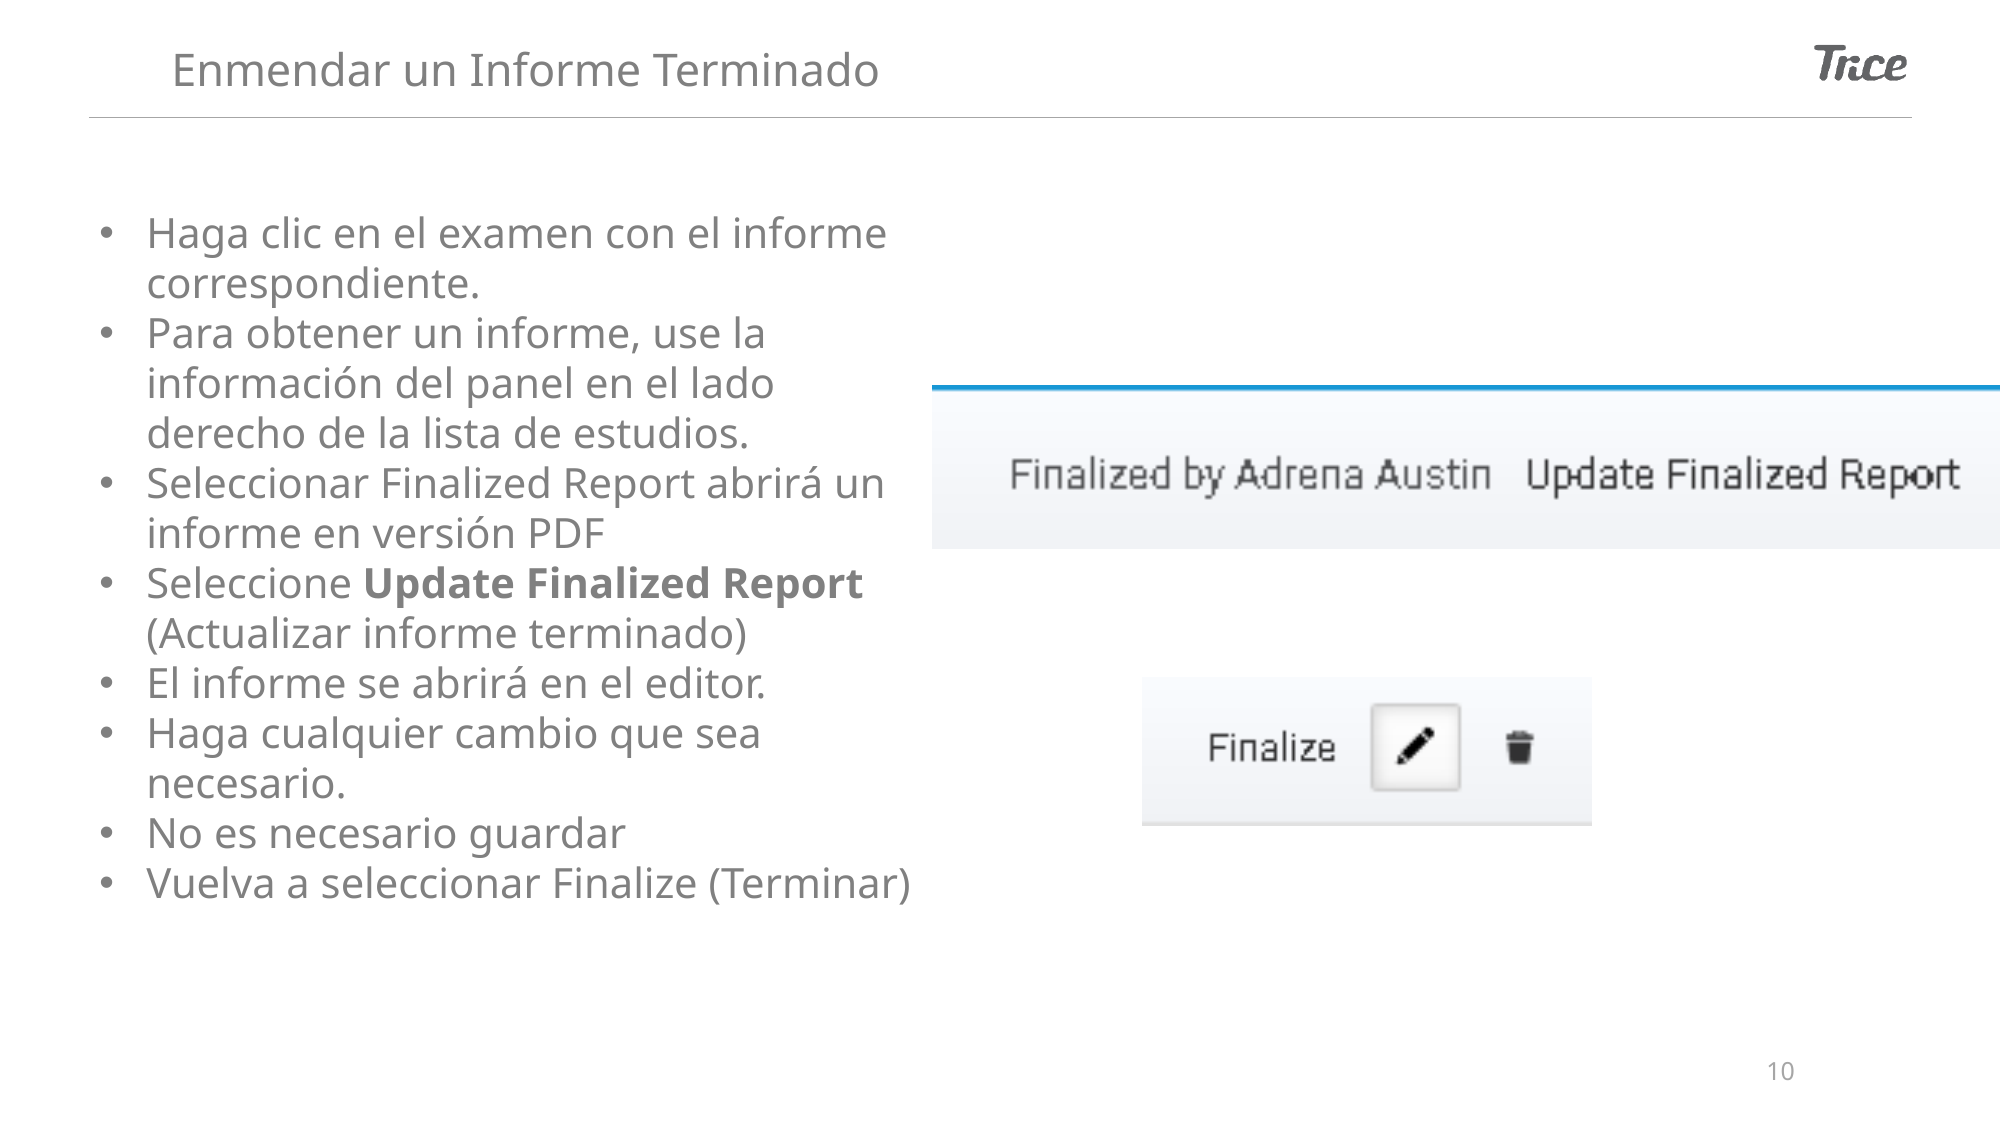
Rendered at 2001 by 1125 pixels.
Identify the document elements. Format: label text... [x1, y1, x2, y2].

text_box Enmendar un Informe Terminado [156, 34, 1088, 103]
slide_number 10 [1689, 1042, 1810, 1103]
picture [1813, 43, 1907, 81]
picture [932, 385, 2000, 549]
picture [1142, 677, 1592, 826]
text_box Haga clic en el examen con el informe correspondiente. Para obtener un informe, use la información del panel en el lado derecho de la lista de estudios. Seleccionar Finalized Report abrirá un informe en versión PDF Seleccione Update Finalized Report (Actualizar informe terminado) El informe se abrirá en el editor. Haga cualquier cambio que sea necesario. No es necesario guardar Vuelva a seleccionar Finalize (Terminar) [84, 199, 959, 915]
